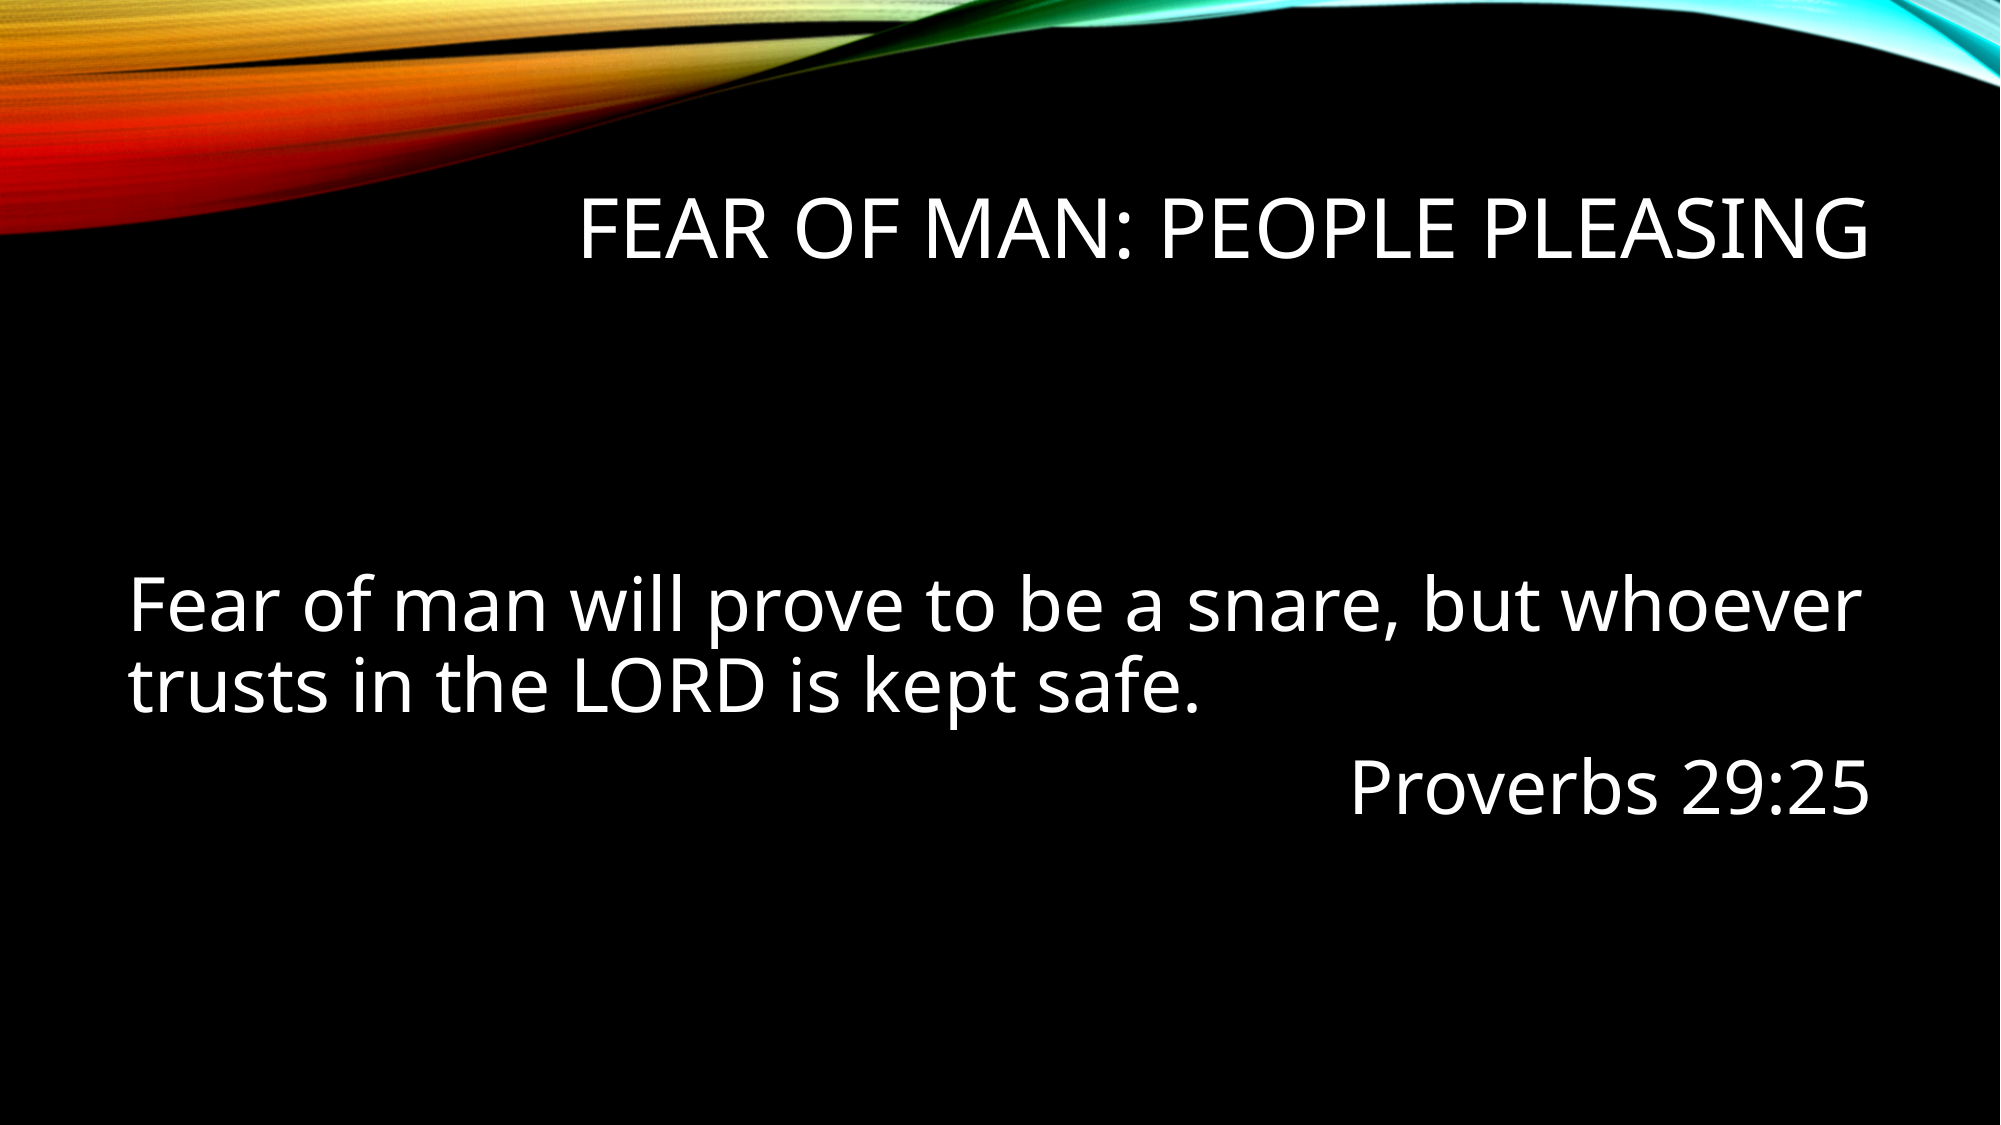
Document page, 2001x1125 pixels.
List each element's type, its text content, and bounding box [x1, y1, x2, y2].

picture [0, 0, 2000, 237]
title Fear of man: people pleasing [474, 125, 1888, 338]
list Fear of man will prove to be a snare, but whoever trusts in the Lord is kept safe. Proverbs 29:25 [112, 559, 1888, 1021]
